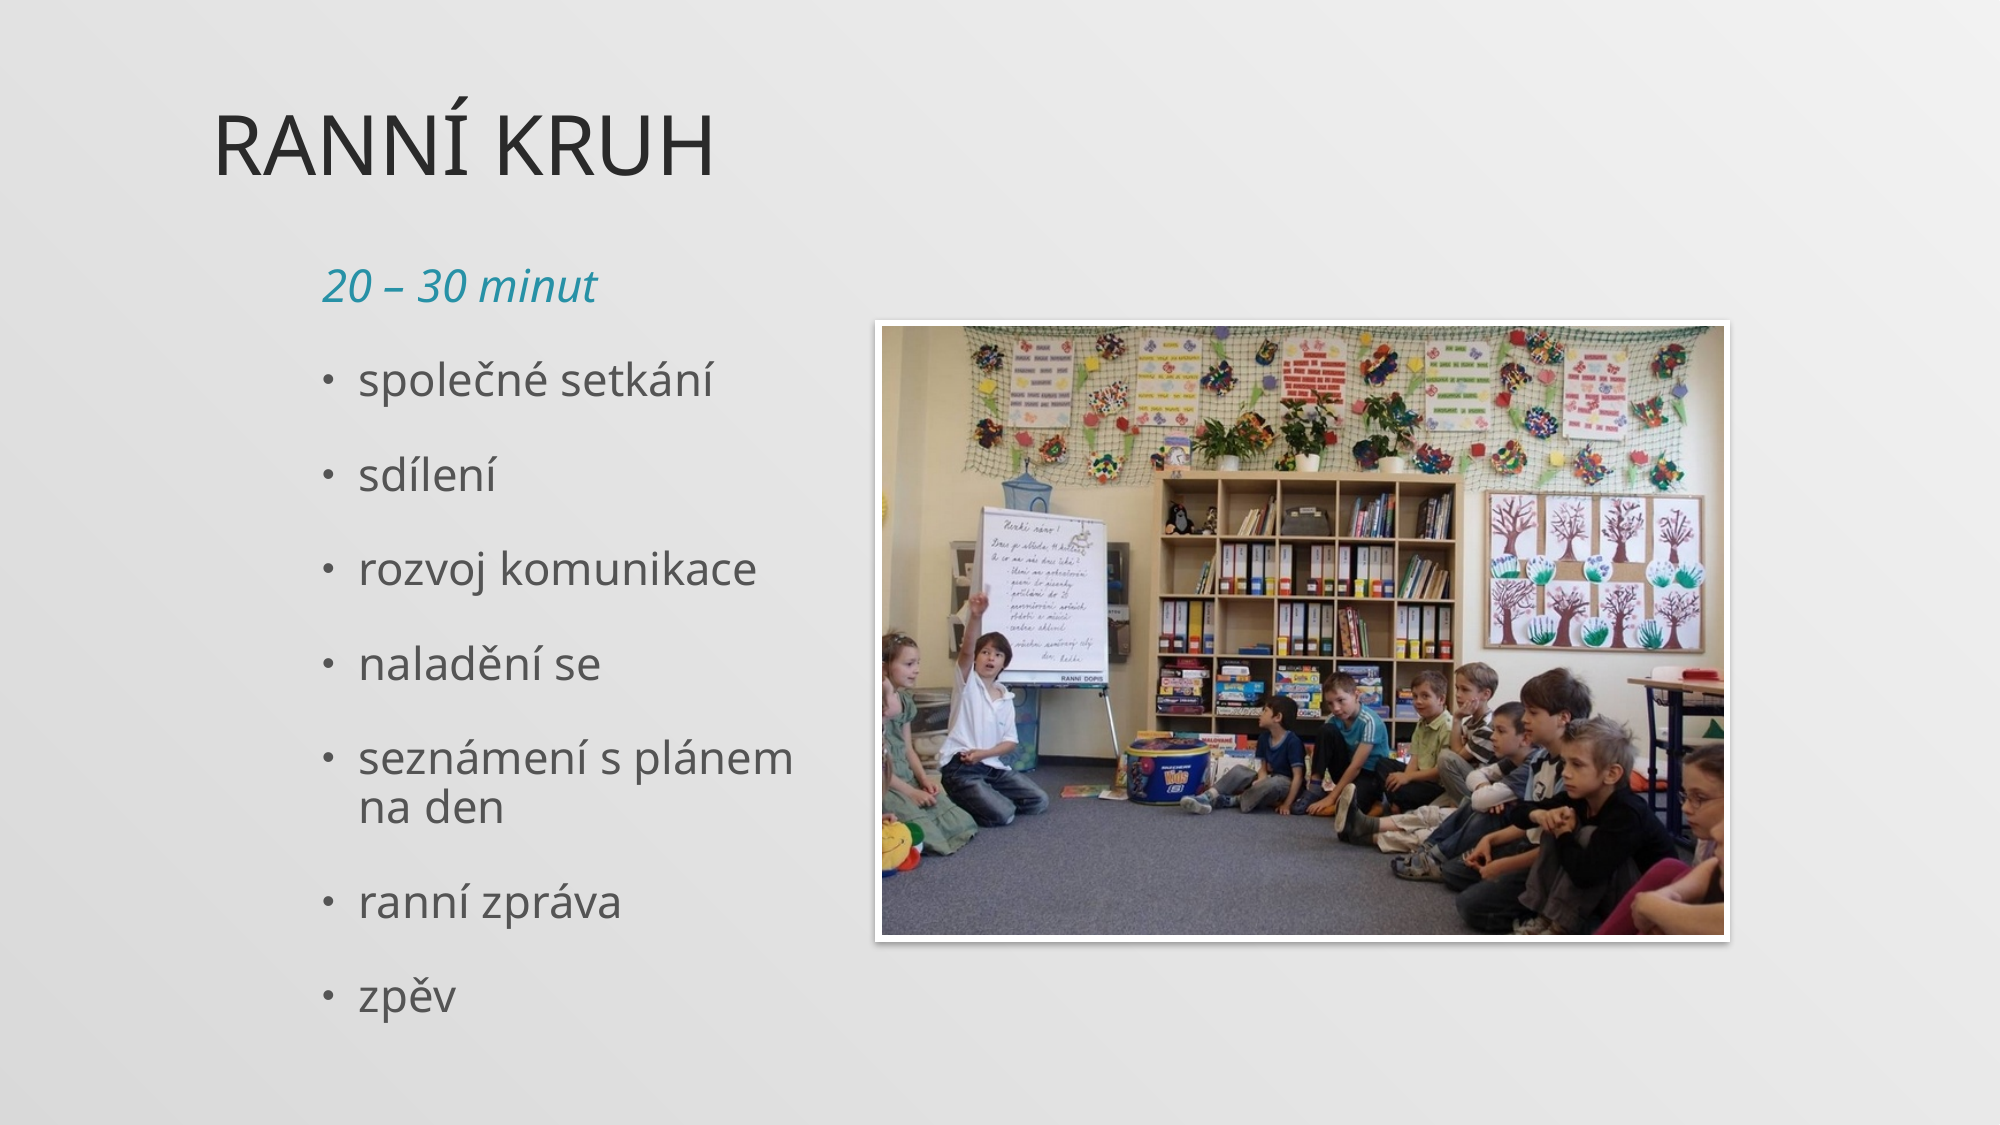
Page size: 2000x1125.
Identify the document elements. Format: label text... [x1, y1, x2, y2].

list 20 – 30 minut společné setkání sdílení rozvoj komunikace naladění se seznámení s plánem na den ranní zpráva zpěv [299, 255, 870, 1038]
title Ranní kruh [196, 0, 1797, 202]
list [881, 326, 1725, 936]
